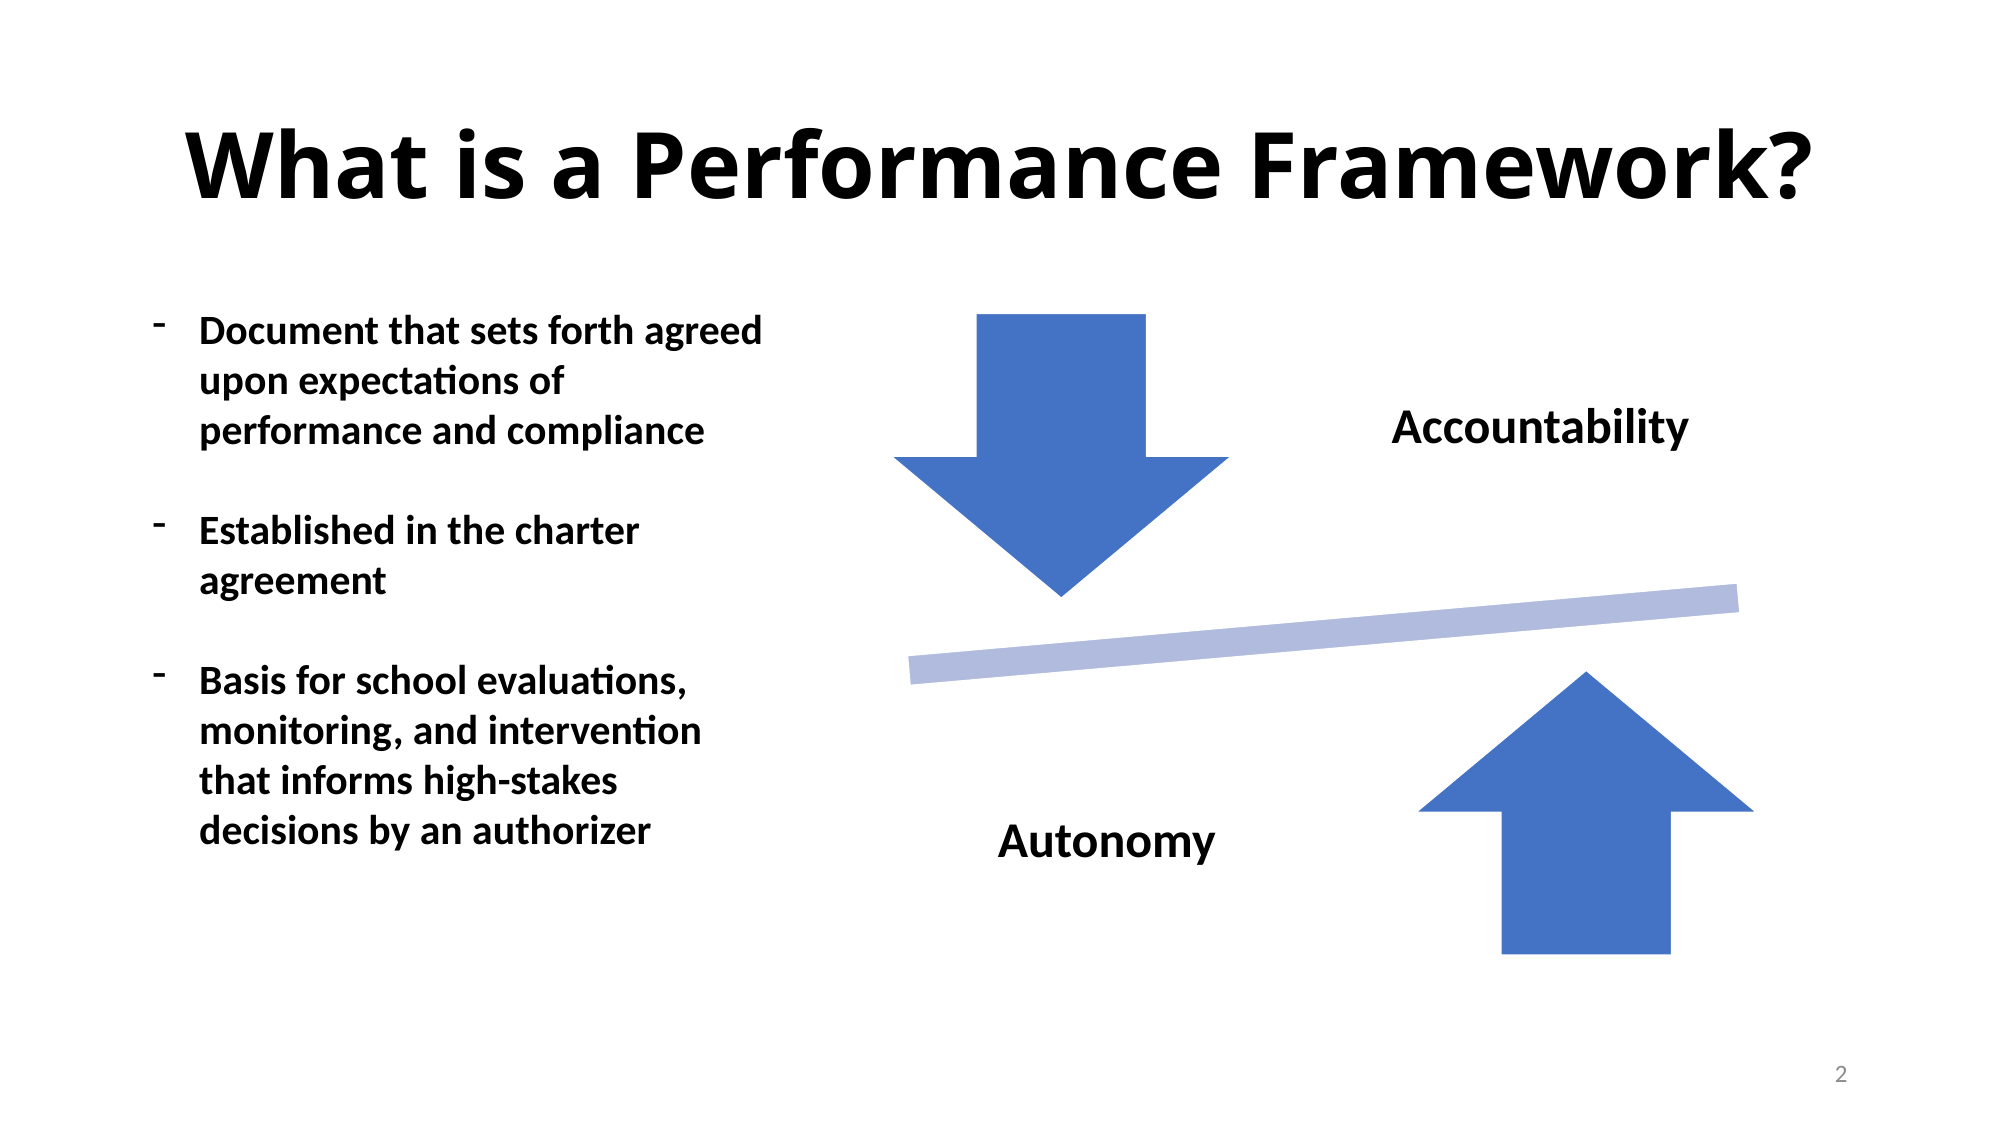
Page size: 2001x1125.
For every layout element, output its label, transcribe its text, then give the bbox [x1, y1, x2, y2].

title What is a Performance Framework? [137, 59, 1863, 278]
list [753, 277, 1895, 992]
text_box Document that sets forth agreed upon expectations of performance and compliance Established in the charter agreement Basis for school evaluations, monitoring, and intervention that informs high-stakes decisions by an authorizer [137, 295, 753, 906]
slide_number 2 [1412, 1042, 1863, 1103]
